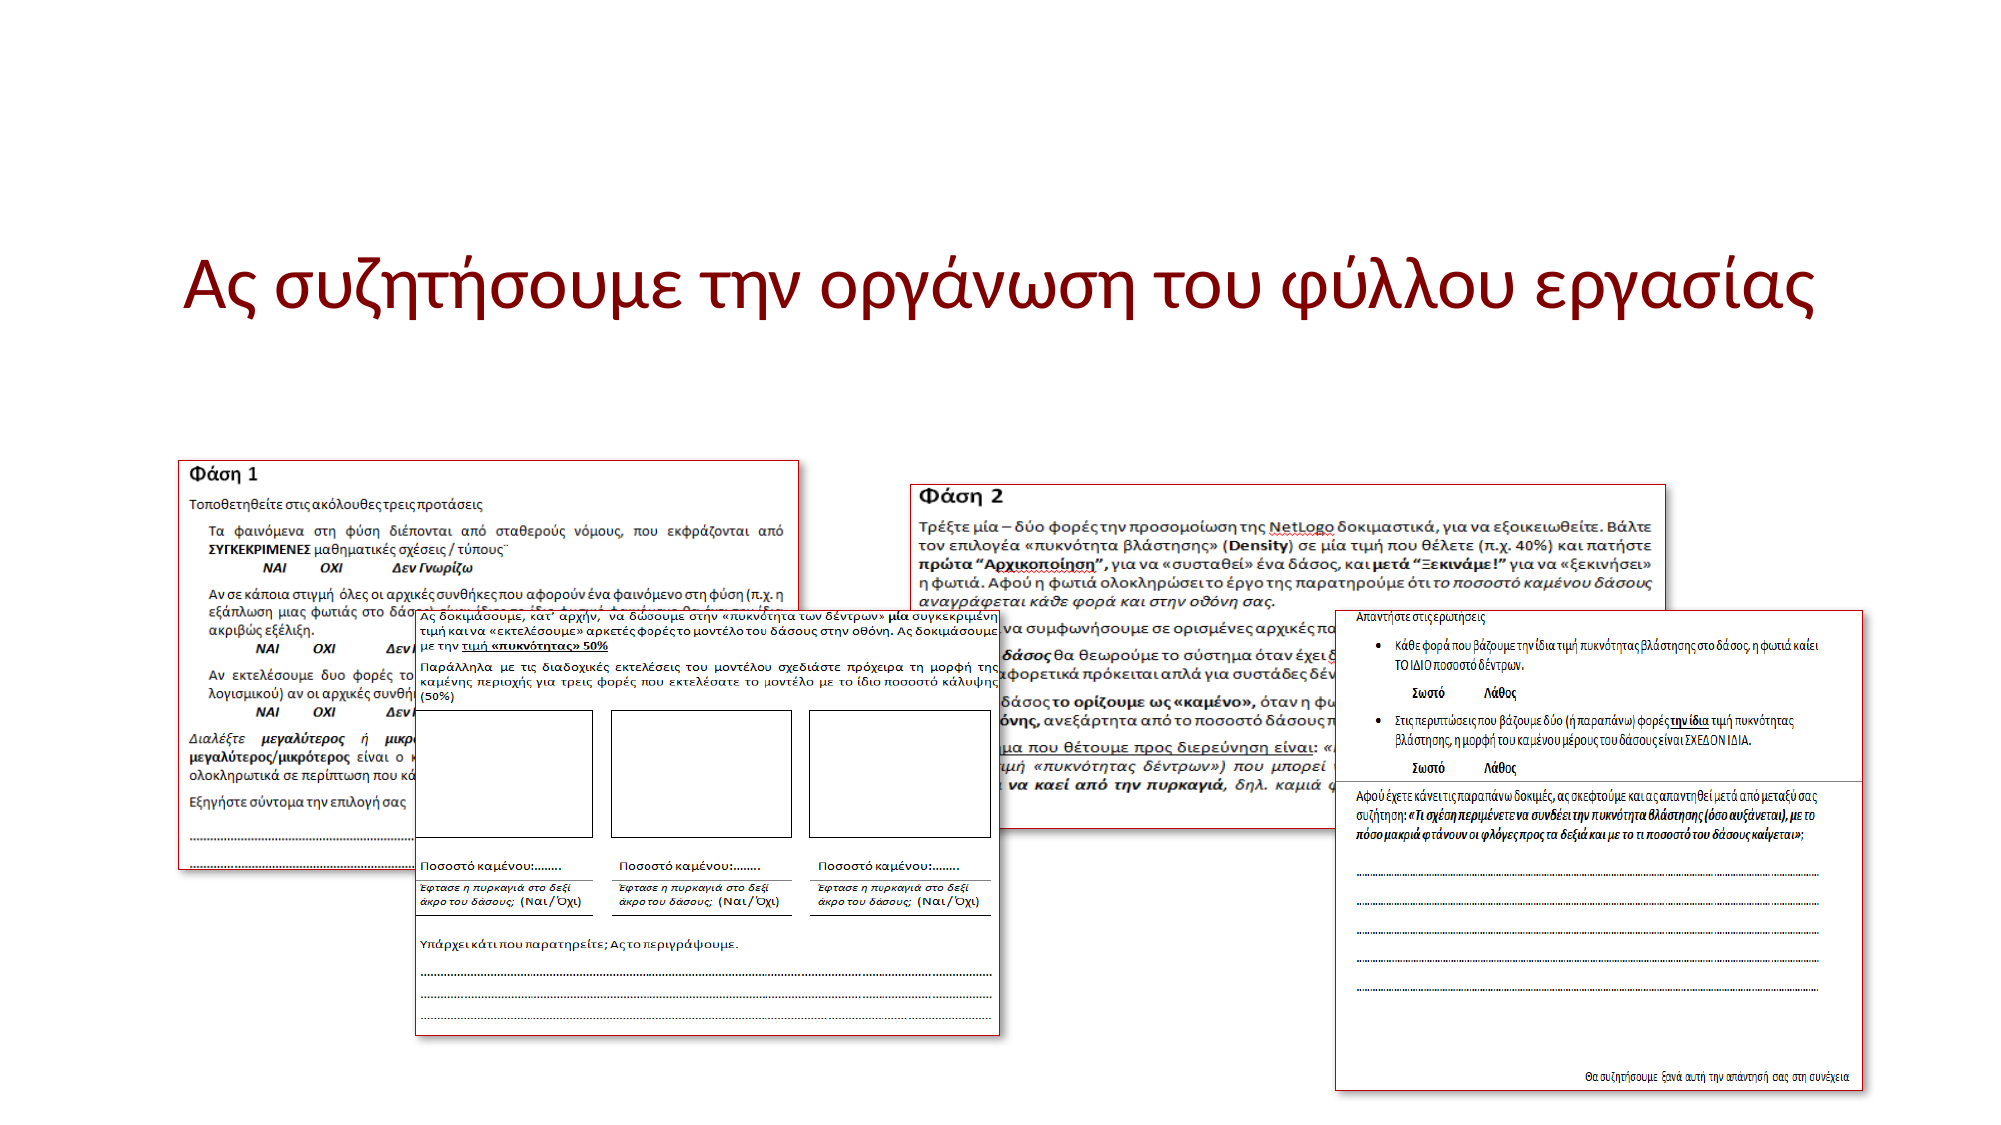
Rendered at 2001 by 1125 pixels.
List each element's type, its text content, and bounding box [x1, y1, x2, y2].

picture [178, 460, 1863, 1091]
list Ας συζητήσουμε την οργάνωση του φύλλου εργασίας [137, 236, 1863, 398]
